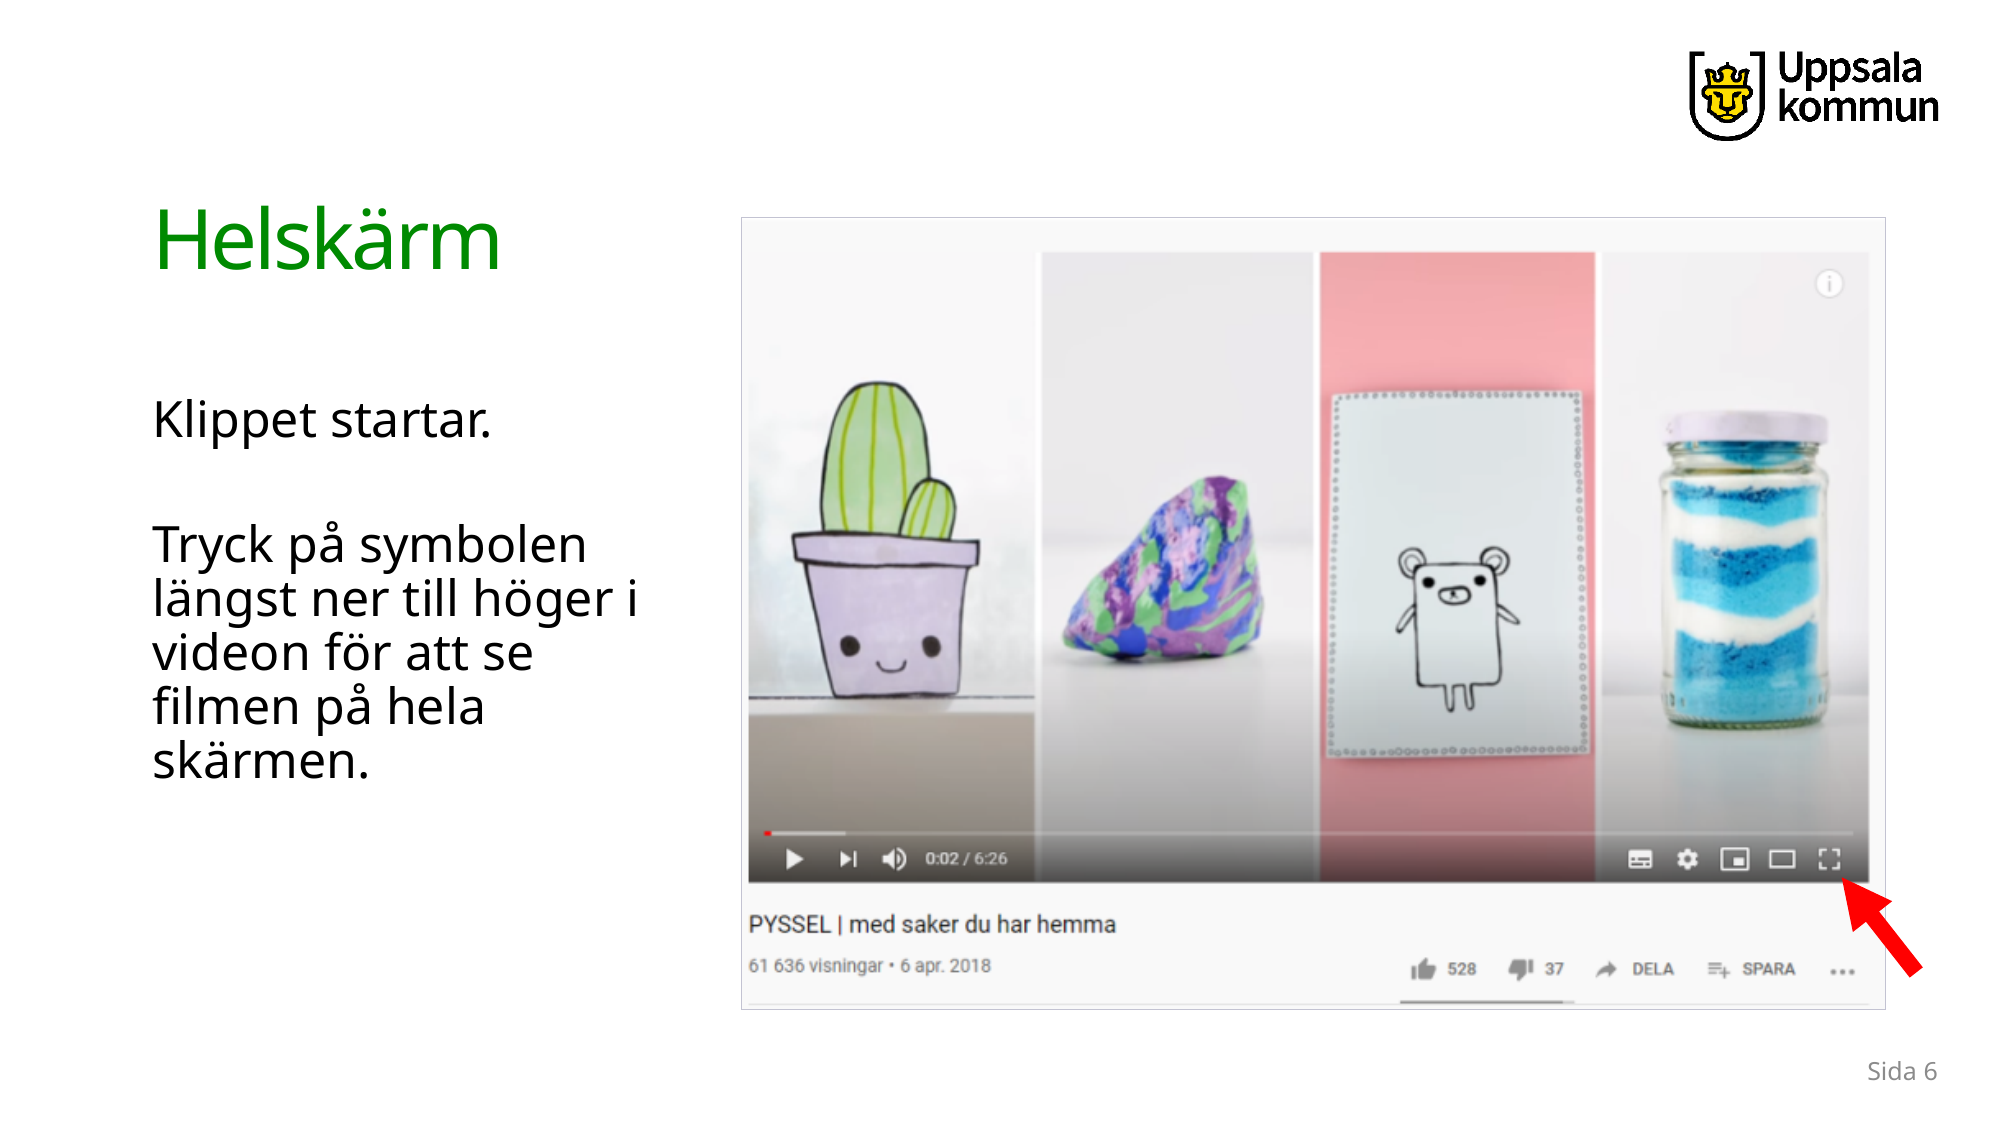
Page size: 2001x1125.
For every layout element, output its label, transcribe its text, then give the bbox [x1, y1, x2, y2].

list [741, 217, 1886, 1010]
slide_number Sida 6 [1502, 1042, 1953, 1103]
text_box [1841, 877, 1917, 973]
list Klippet startar. Tryck på symbolen längst ner till höger i videon för att se filmen på hela skärmen. [137, 386, 711, 960]
title Helskärm [137, 159, 711, 296]
picture [1674, 36, 1953, 156]
